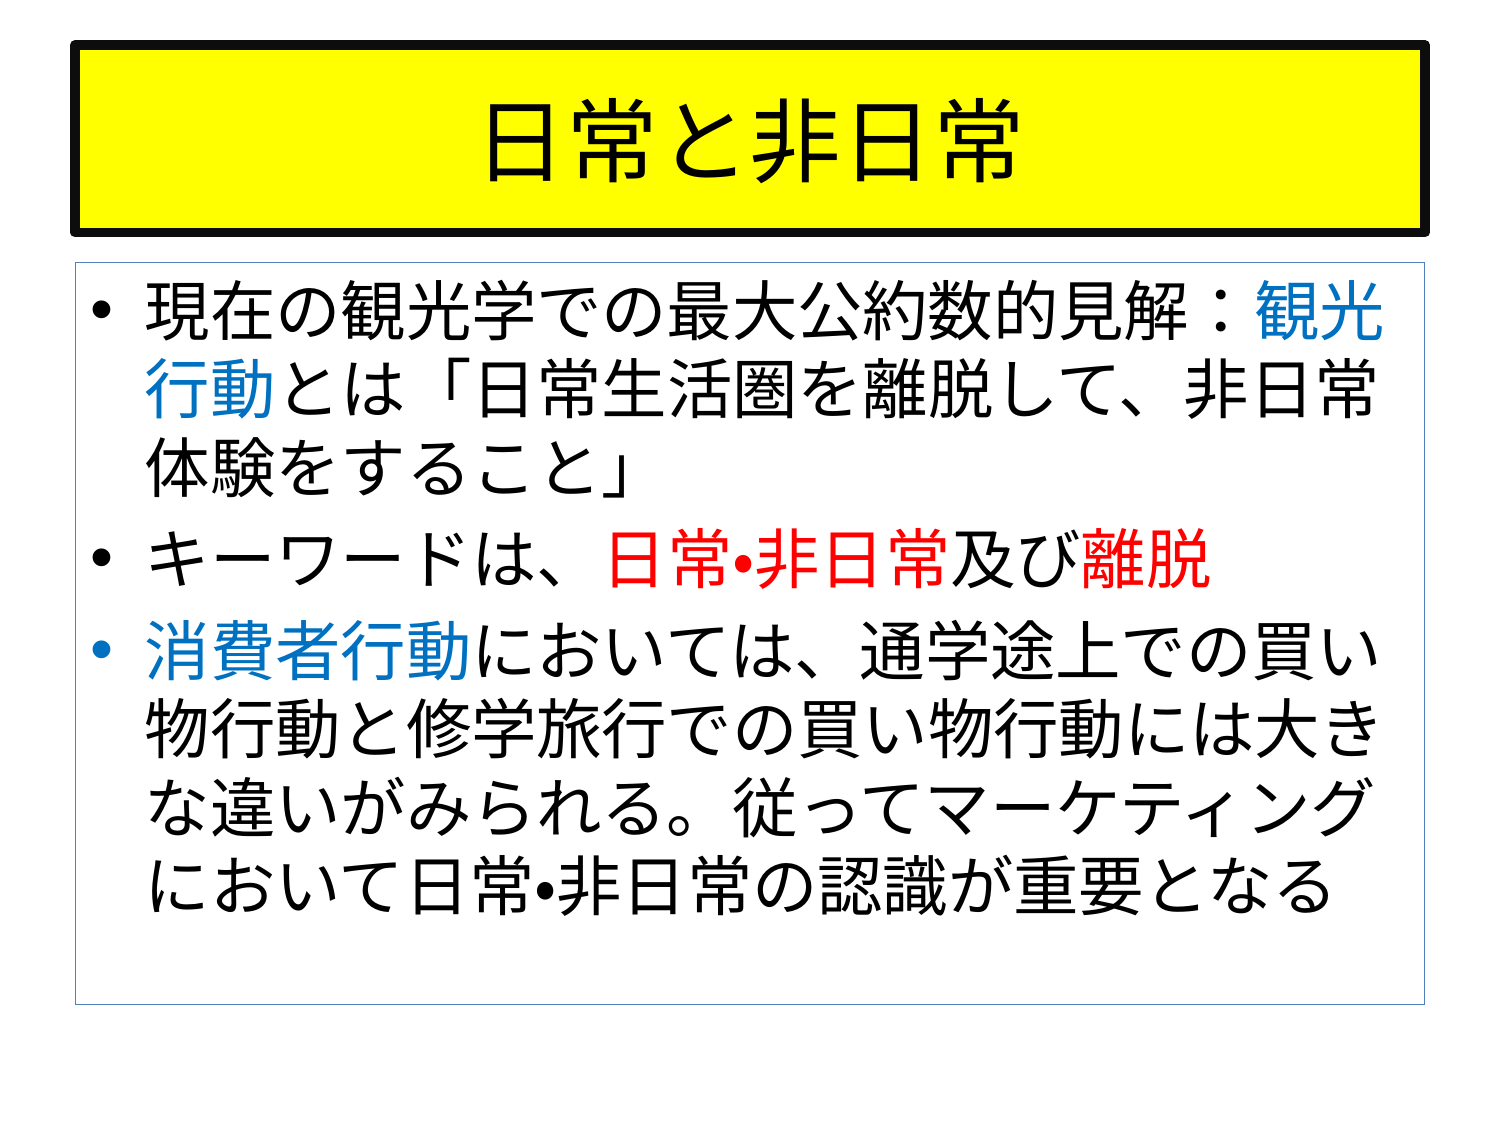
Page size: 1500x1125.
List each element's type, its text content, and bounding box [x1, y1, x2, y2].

list 現在の観光学での最大公約数的見解：観光行動とは「日常生活圏を離脱して、非日常体験をすること」 キーワードは、日常・非日常及び離脱 消費者行動においては、通学途上での買い物行動と修学旅行での買い物行動には大きな違いがみられる。従ってマーケティングにおいて日常・非日常の認識が重要となる [75, 262, 1425, 1005]
title 日常と非日常 [75, 45, 1425, 233]
